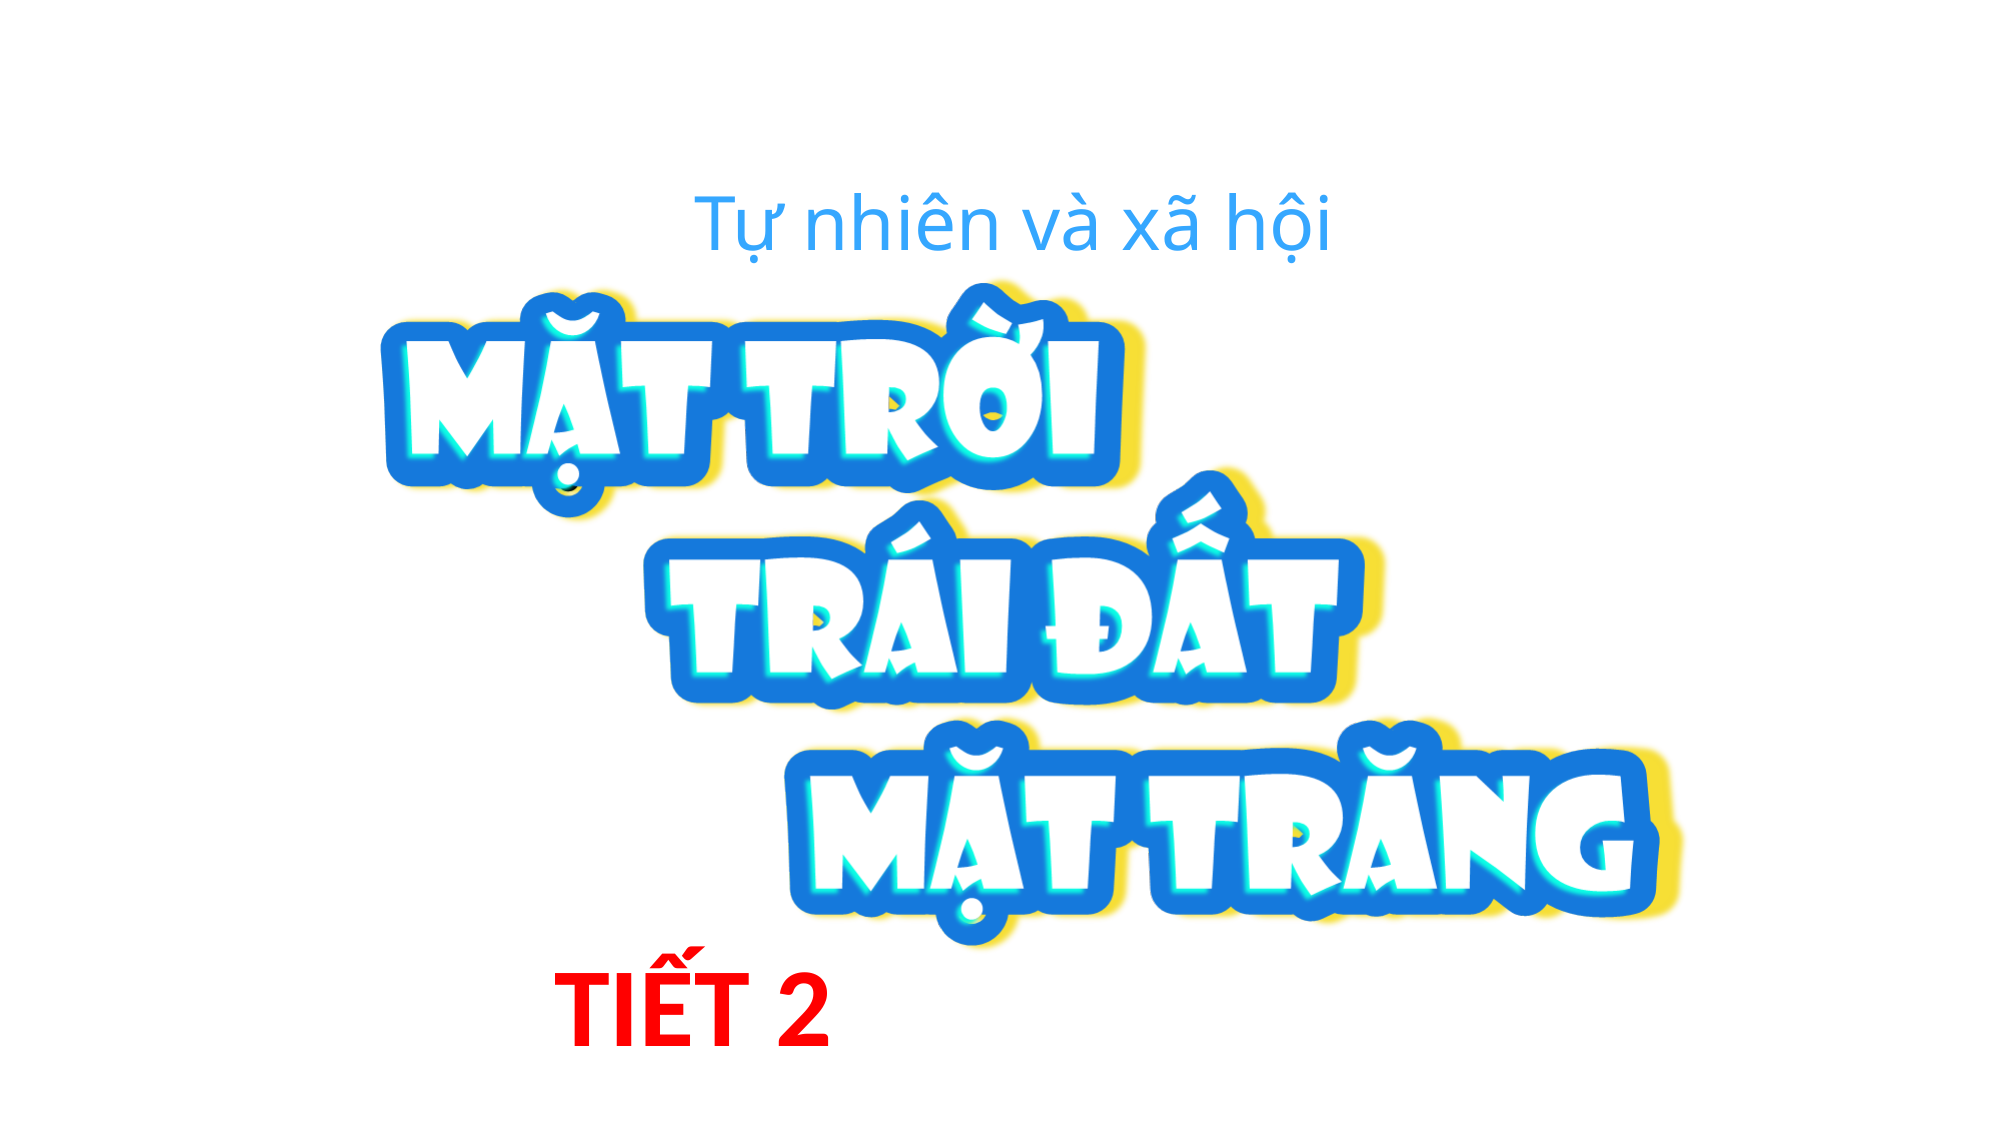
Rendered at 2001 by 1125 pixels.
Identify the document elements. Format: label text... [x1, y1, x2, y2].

text_box Tự nhiên và xã hội [425, 168, 1604, 252]
picture [302, 252, 1727, 1016]
text_box TIẾT 2 [539, 1016, 978, 1077]
